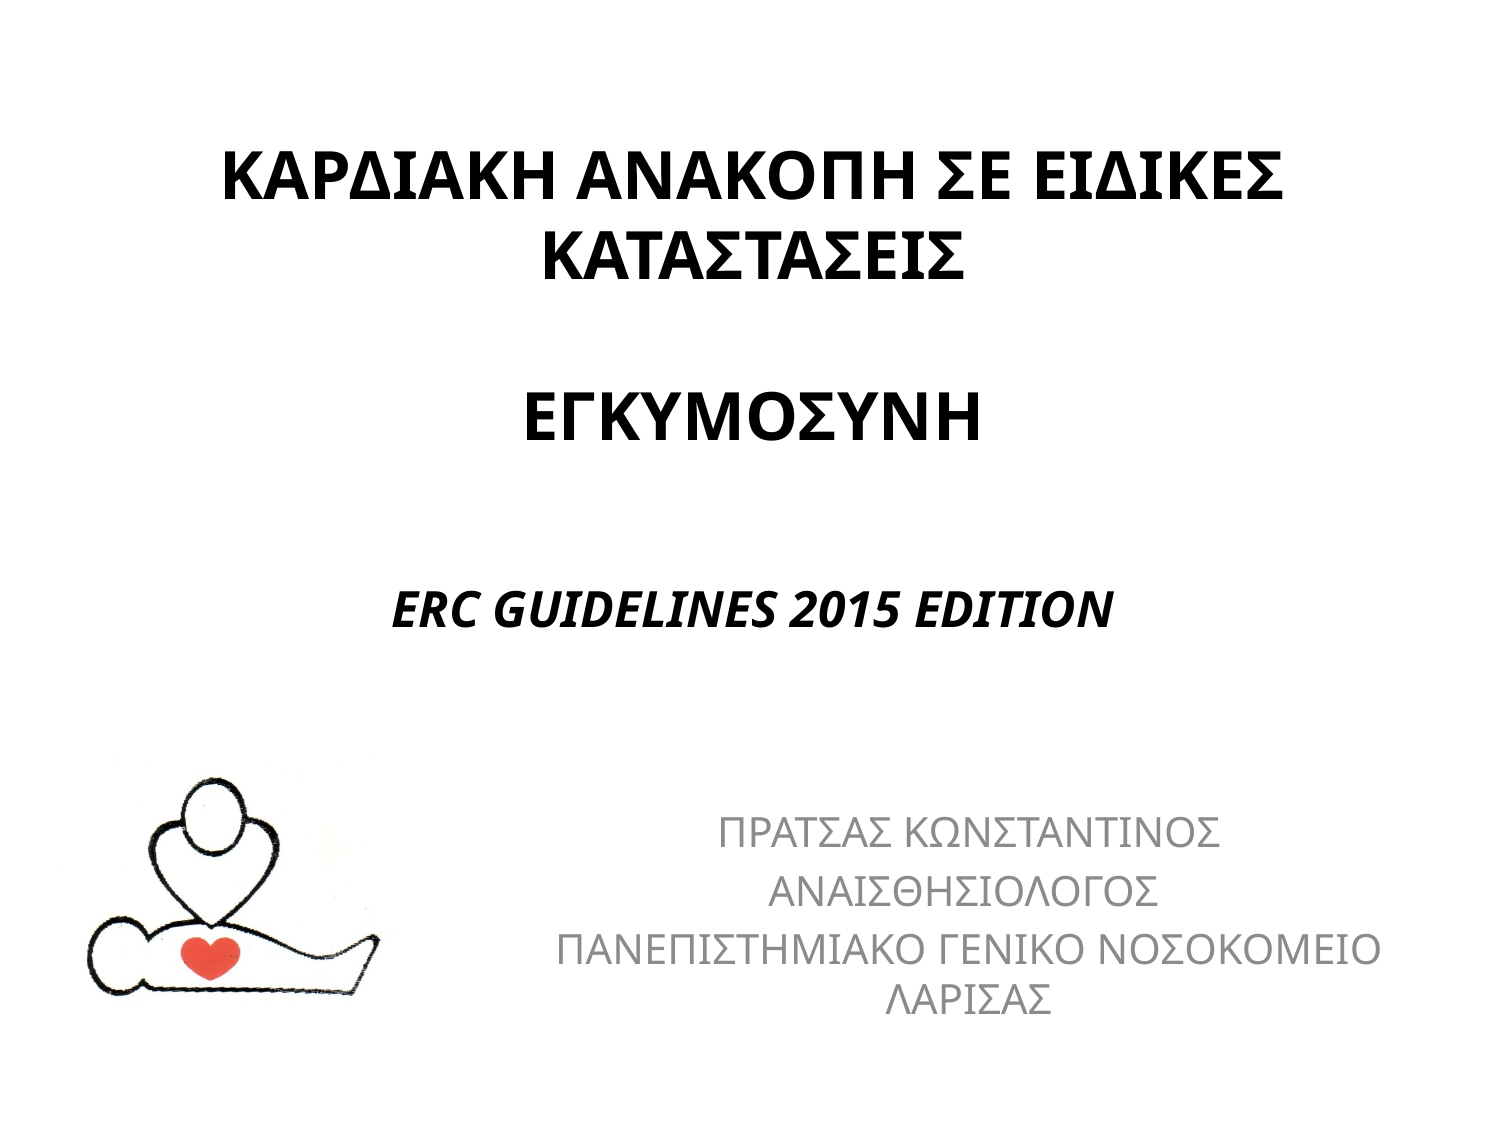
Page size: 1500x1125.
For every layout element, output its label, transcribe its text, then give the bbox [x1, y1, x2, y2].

picture [52, 751, 396, 1022]
subtitle ΠΡΑΤΣΑΣ ΚΩΝΣΤΑΝΤΙΝΟΣ ΑΝΑΙΣΘΗΣΙΟΛΟΓΟΣ ΠΑΝΕΠΙΣΤΗΜΙΑΚΟ ΓΕΝΙΚΟ ΝΟΣΟΚΟΜΕΙΟ ΛΑΡΙΣΑΣ [478, 798, 1459, 1087]
title ΚΑΡΔΙΑΚΗ ΑΝΑΚΟΠΗ ΣΕ ΕΙΔΙΚΕΣ ΚΑΤΑΣΤΑΣΕΙΣ ΕΓΚΥΜΟΣΥΝΗ ERC GUIDELINES 2015 EDITION [29, 125, 1477, 646]
